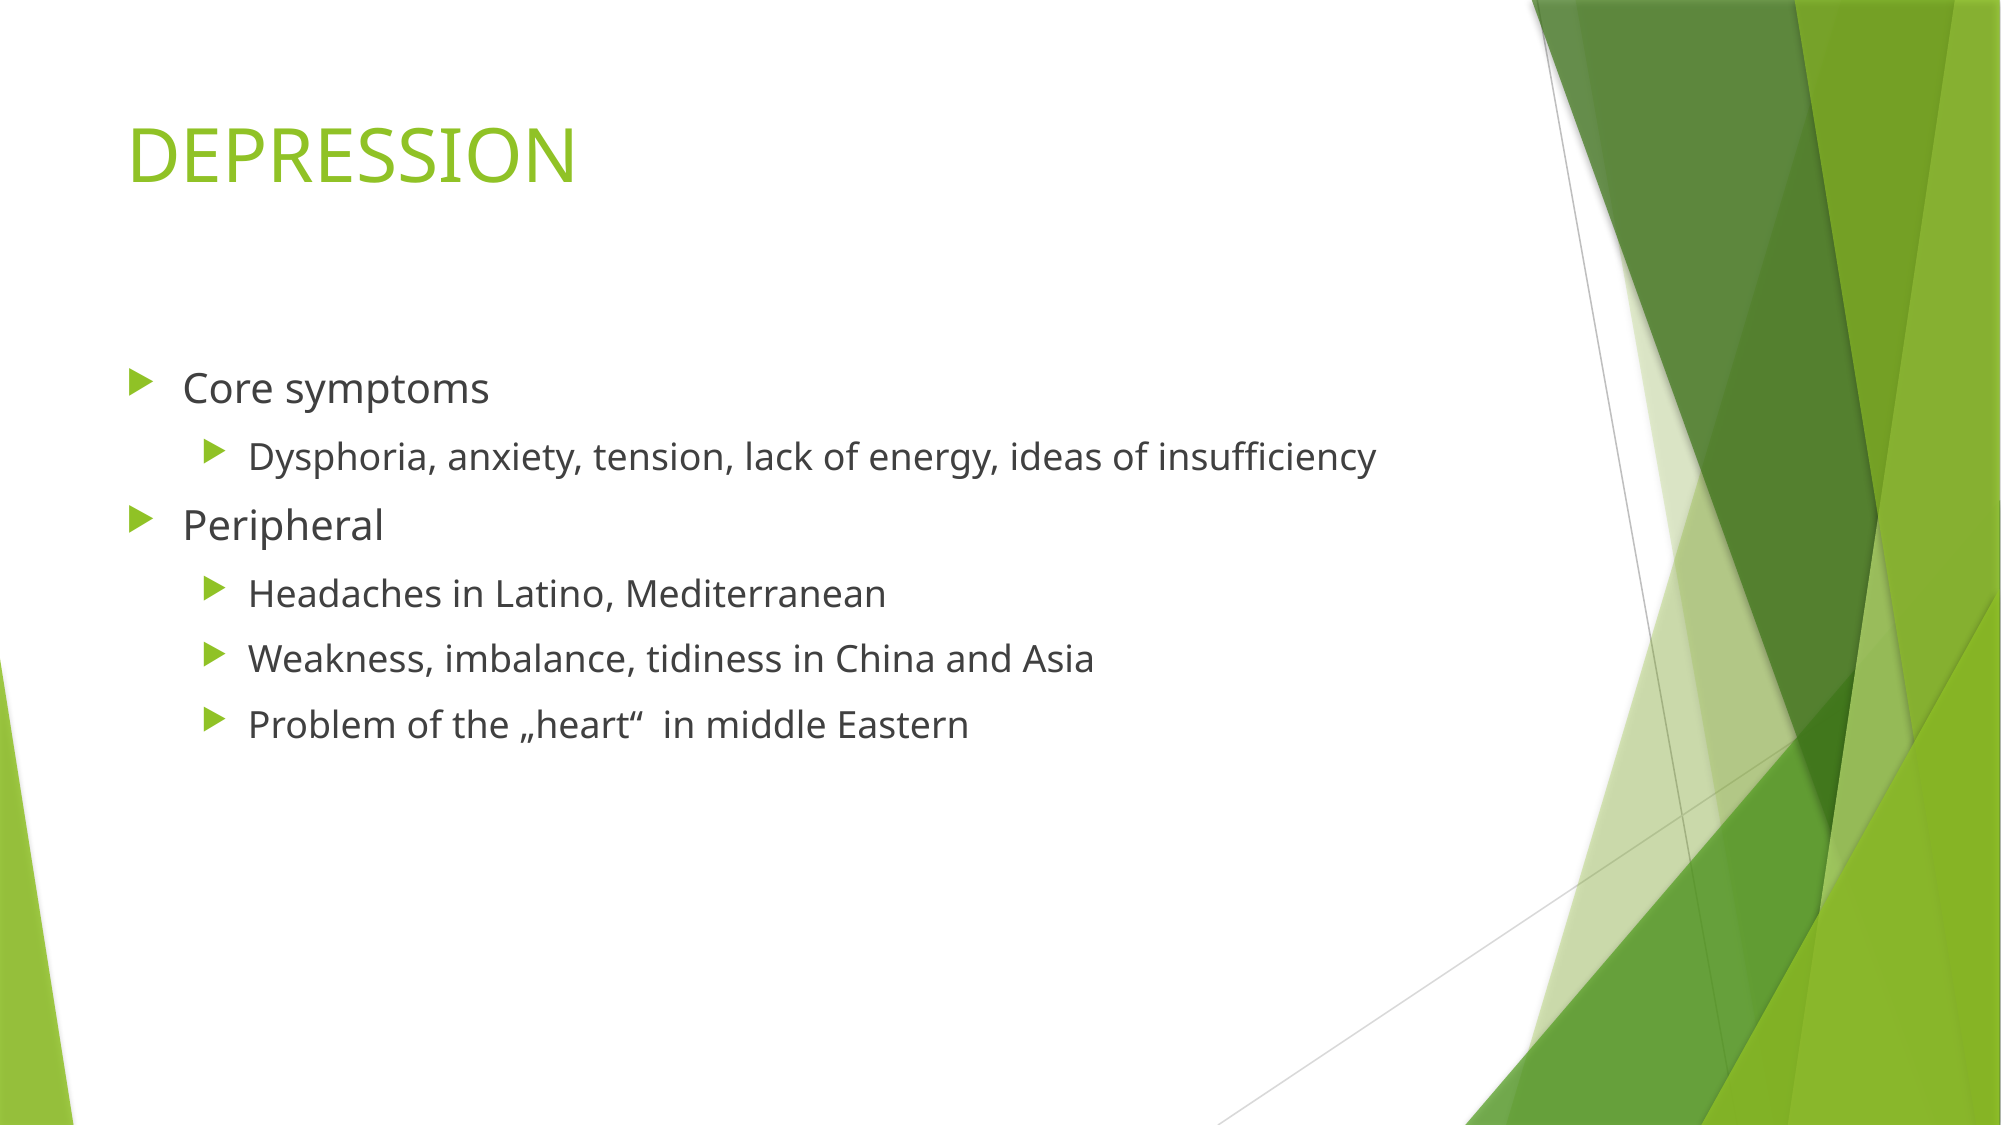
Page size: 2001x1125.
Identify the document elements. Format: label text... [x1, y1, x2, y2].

list Core symptoms Dysphoria, anxiety, tension, lack of energy, ideas of insufficiency Peripheral Headaches in Latino, Mediterranean Weakness, imbalance, tidiness in China and Asia Problem of the „heart“ in middle Eastern [111, 354, 1522, 992]
title DEPRESSION [111, 99, 1522, 317]
